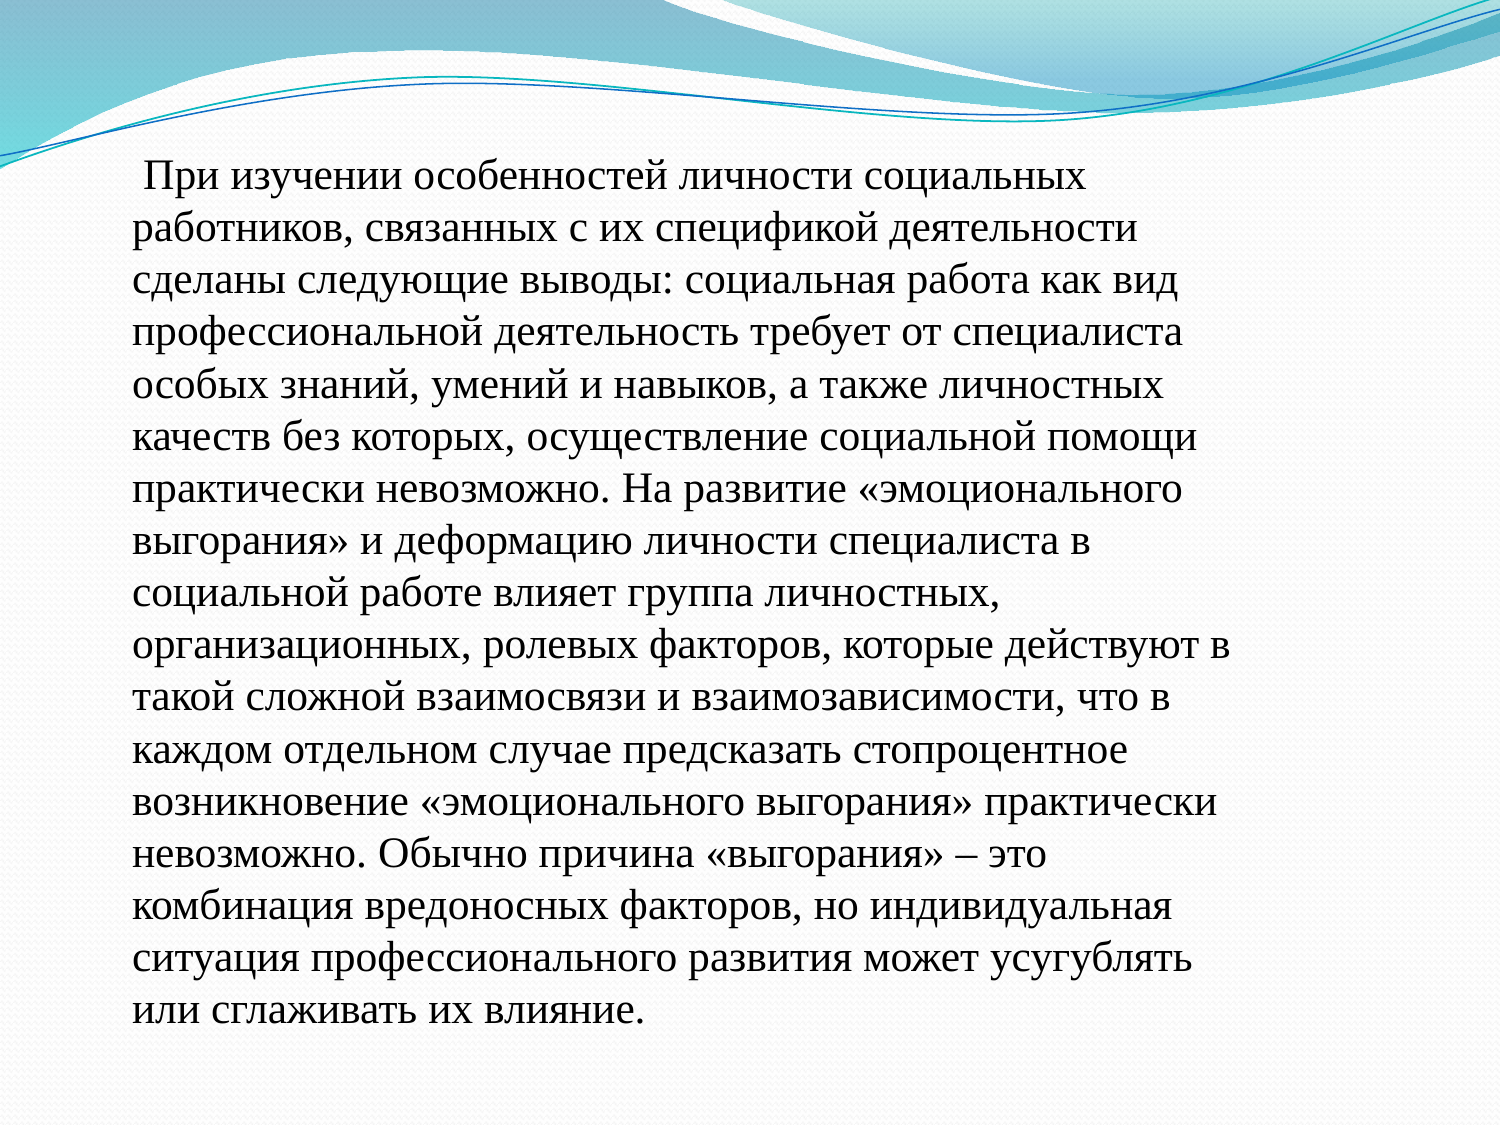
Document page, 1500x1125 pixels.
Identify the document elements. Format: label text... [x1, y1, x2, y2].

list При изучении особенностей личности социальных работников, связанных с их спецификой деятельности сделаны следующие выводы: социальная работа как вид профессиональной деятельность требует от специалиста особых знаний, умений и навыков, а также личностных качеств без которых, осуществление социальной помощи практически невозможно. На развитие «эмоционального выгорания» и деформацию личности специалиста в социальной работе влияет группа личностных, организационных, ролевых факторов, которые действуют в такой сложной взаимосвязи и взаимозависимости, что в каждом отдельном случае предсказать стопроцентное возникновение «эмоционального выгорания» практически невозможно. Обычно причина «выгорания» – это комбинация вредоносных факторов, но индивидуальная ситуация профессионального развития может усугублять или сглаживать их влияние. [75, 82, 1263, 1059]
